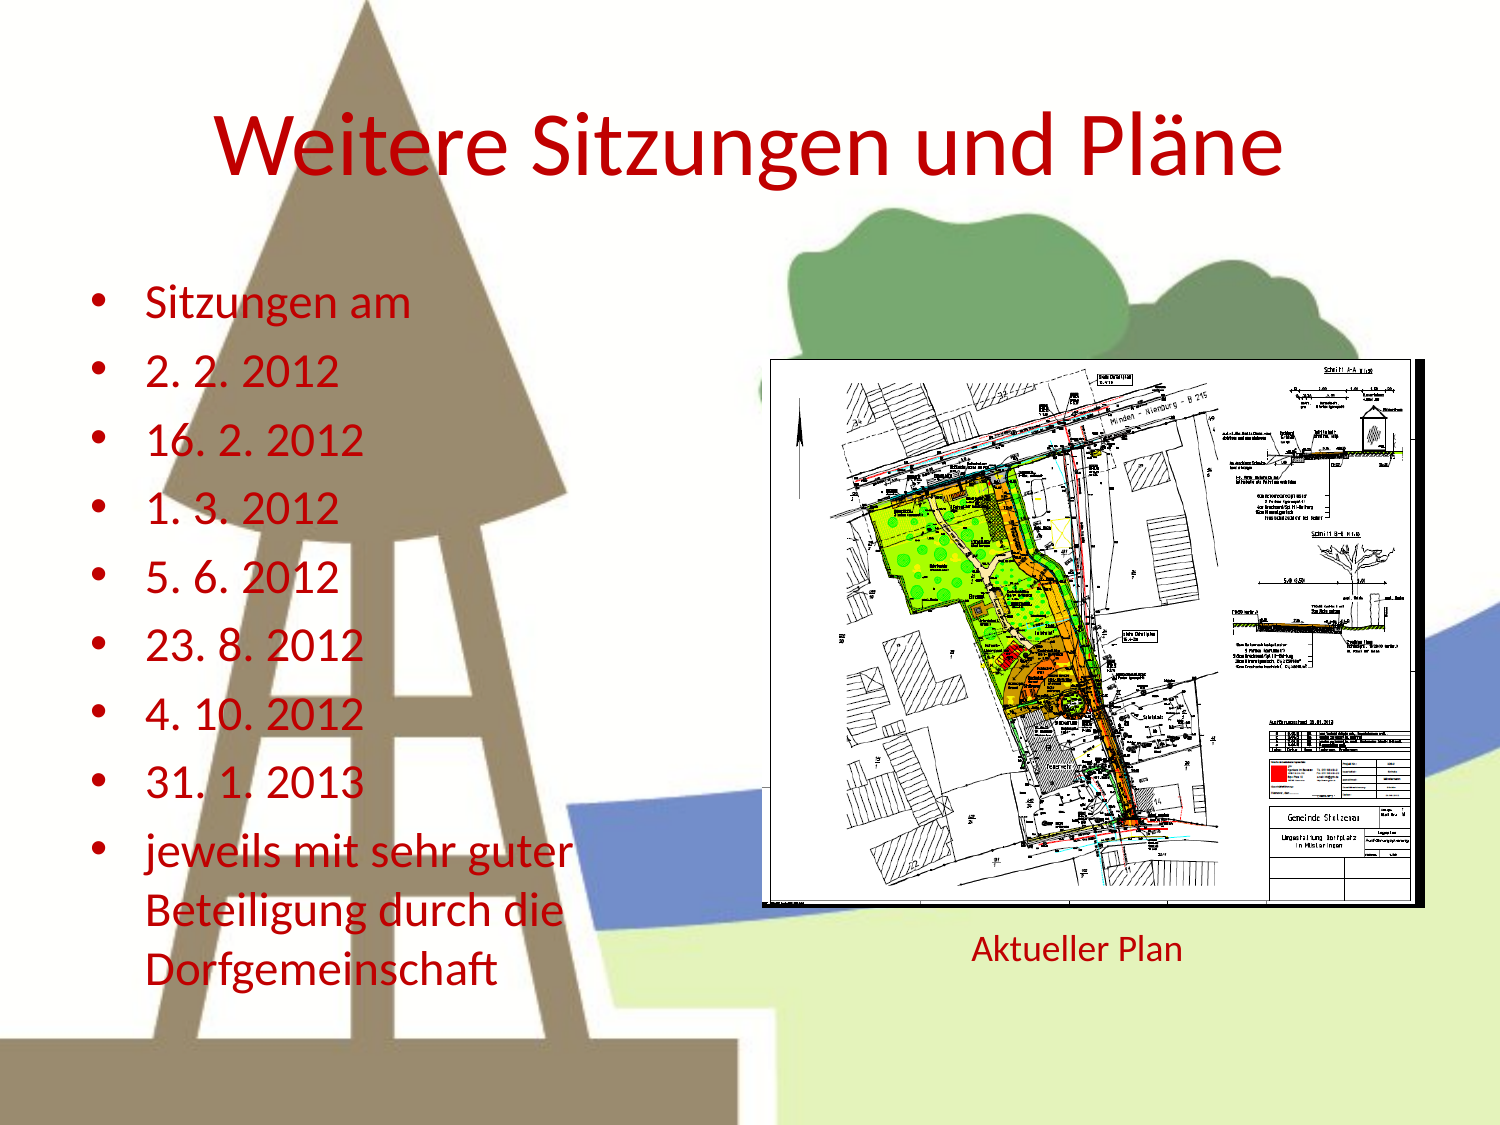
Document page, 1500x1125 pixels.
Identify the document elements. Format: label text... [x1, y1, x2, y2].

title Weitere Sitzungen und Pläne [75, 45, 1425, 233]
text_box Aktueller Plan [956, 918, 1252, 977]
list Sitzungen am 2. 2. 2012 16. 2. 2012 1. 3. 2012 5. 6. 2012 23. 8. 2012 4. 10. 2012 31. 1. 2013 jeweils mit sehr guter Beteiligung durch die Dorfgemeinschaft [75, 262, 609, 1005]
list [762, 359, 1426, 909]
